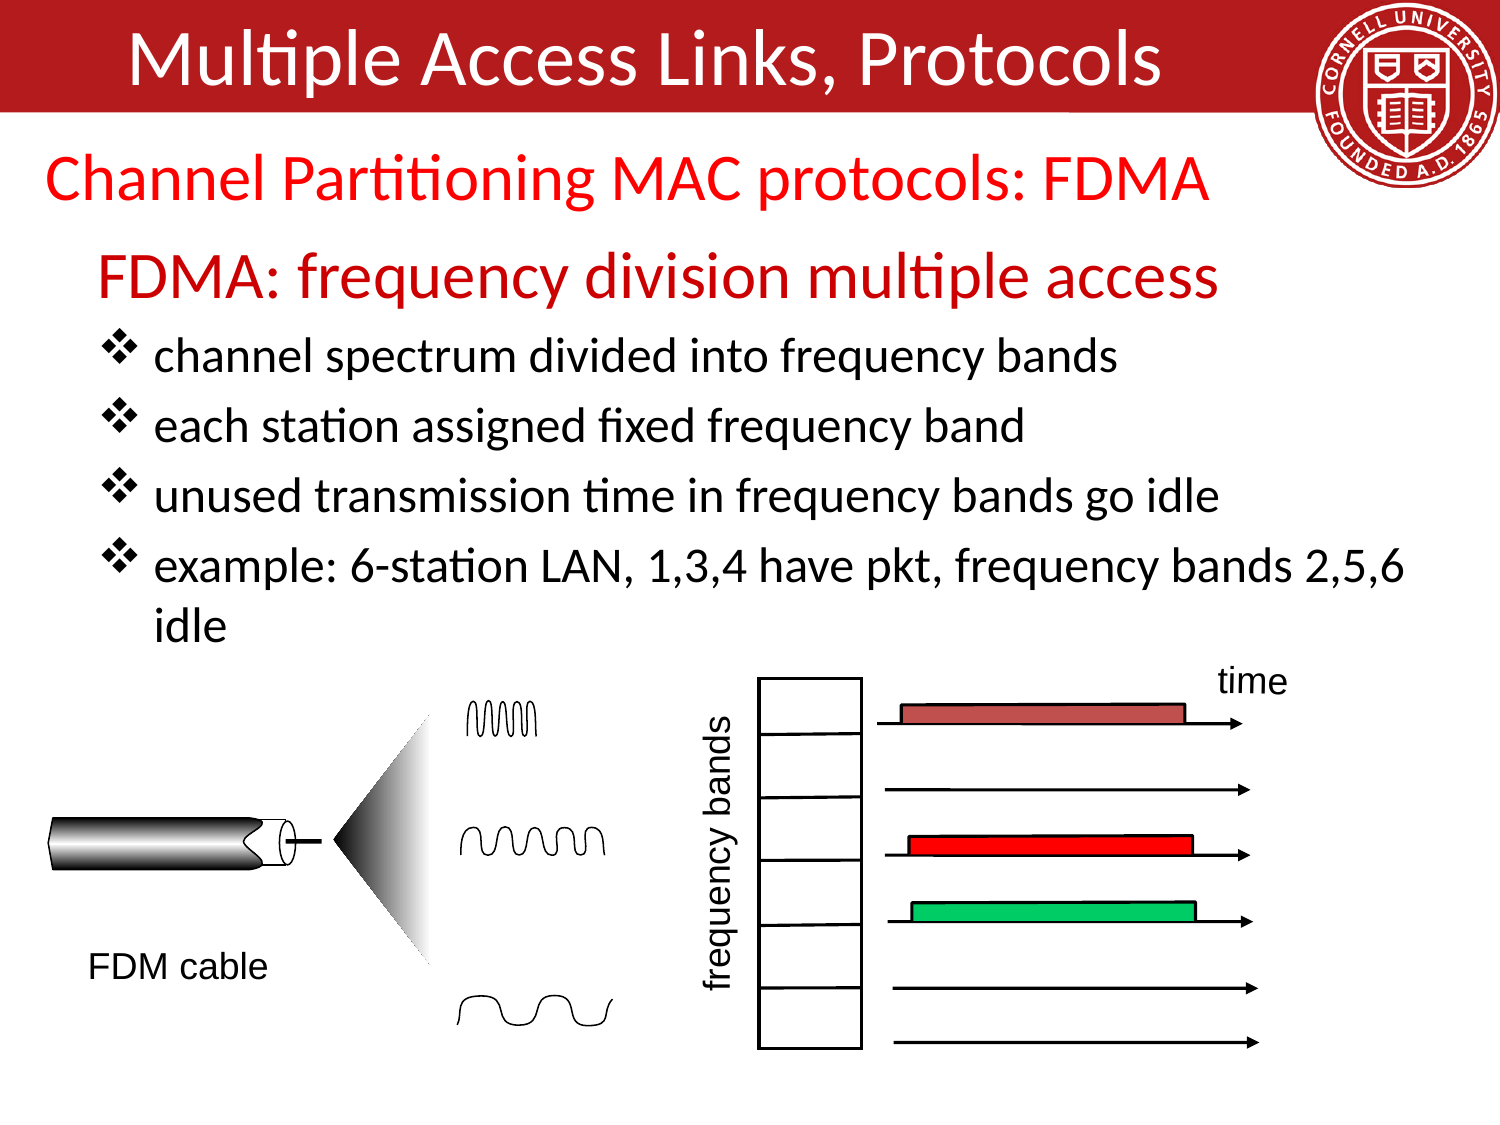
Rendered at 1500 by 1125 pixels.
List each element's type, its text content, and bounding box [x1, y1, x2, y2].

text_box [877, 717, 1243, 730]
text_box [887, 901, 1254, 922]
text_box [460, 826, 605, 856]
text_box [892, 982, 1259, 995]
picture [1312, 0, 1500, 188]
text_box [909, 835, 1193, 855]
text_box time [1202, 648, 1305, 711]
text_box [884, 849, 1251, 862]
text_box FDM cable [72, 934, 284, 995]
text_box frequency bands [685, 700, 745, 1007]
text_box [884, 783, 1251, 797]
text_box [901, 704, 1185, 723]
text_box Channel Partitioning MAC protocols: FDMA [30, 126, 1226, 221]
text_box [467, 700, 537, 737]
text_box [47, 817, 322, 870]
list FDMA: frequency division multiple access channel spectrum divided into frequency bands each station assigned fixed frequency band unused transmission time in frequency bands go idle example: 6-station LAN, 1,3,4 have pkt, frequency bands 2,5,6 idle [82, 224, 1432, 988]
text_box [893, 1036, 1260, 1049]
text_box [759, 988, 862, 1049]
text_box [759, 678, 862, 987]
text_box [333, 713, 431, 966]
text_box [457, 995, 613, 1026]
title Multiple Access Links, Protocols [0, 0, 1292, 110]
